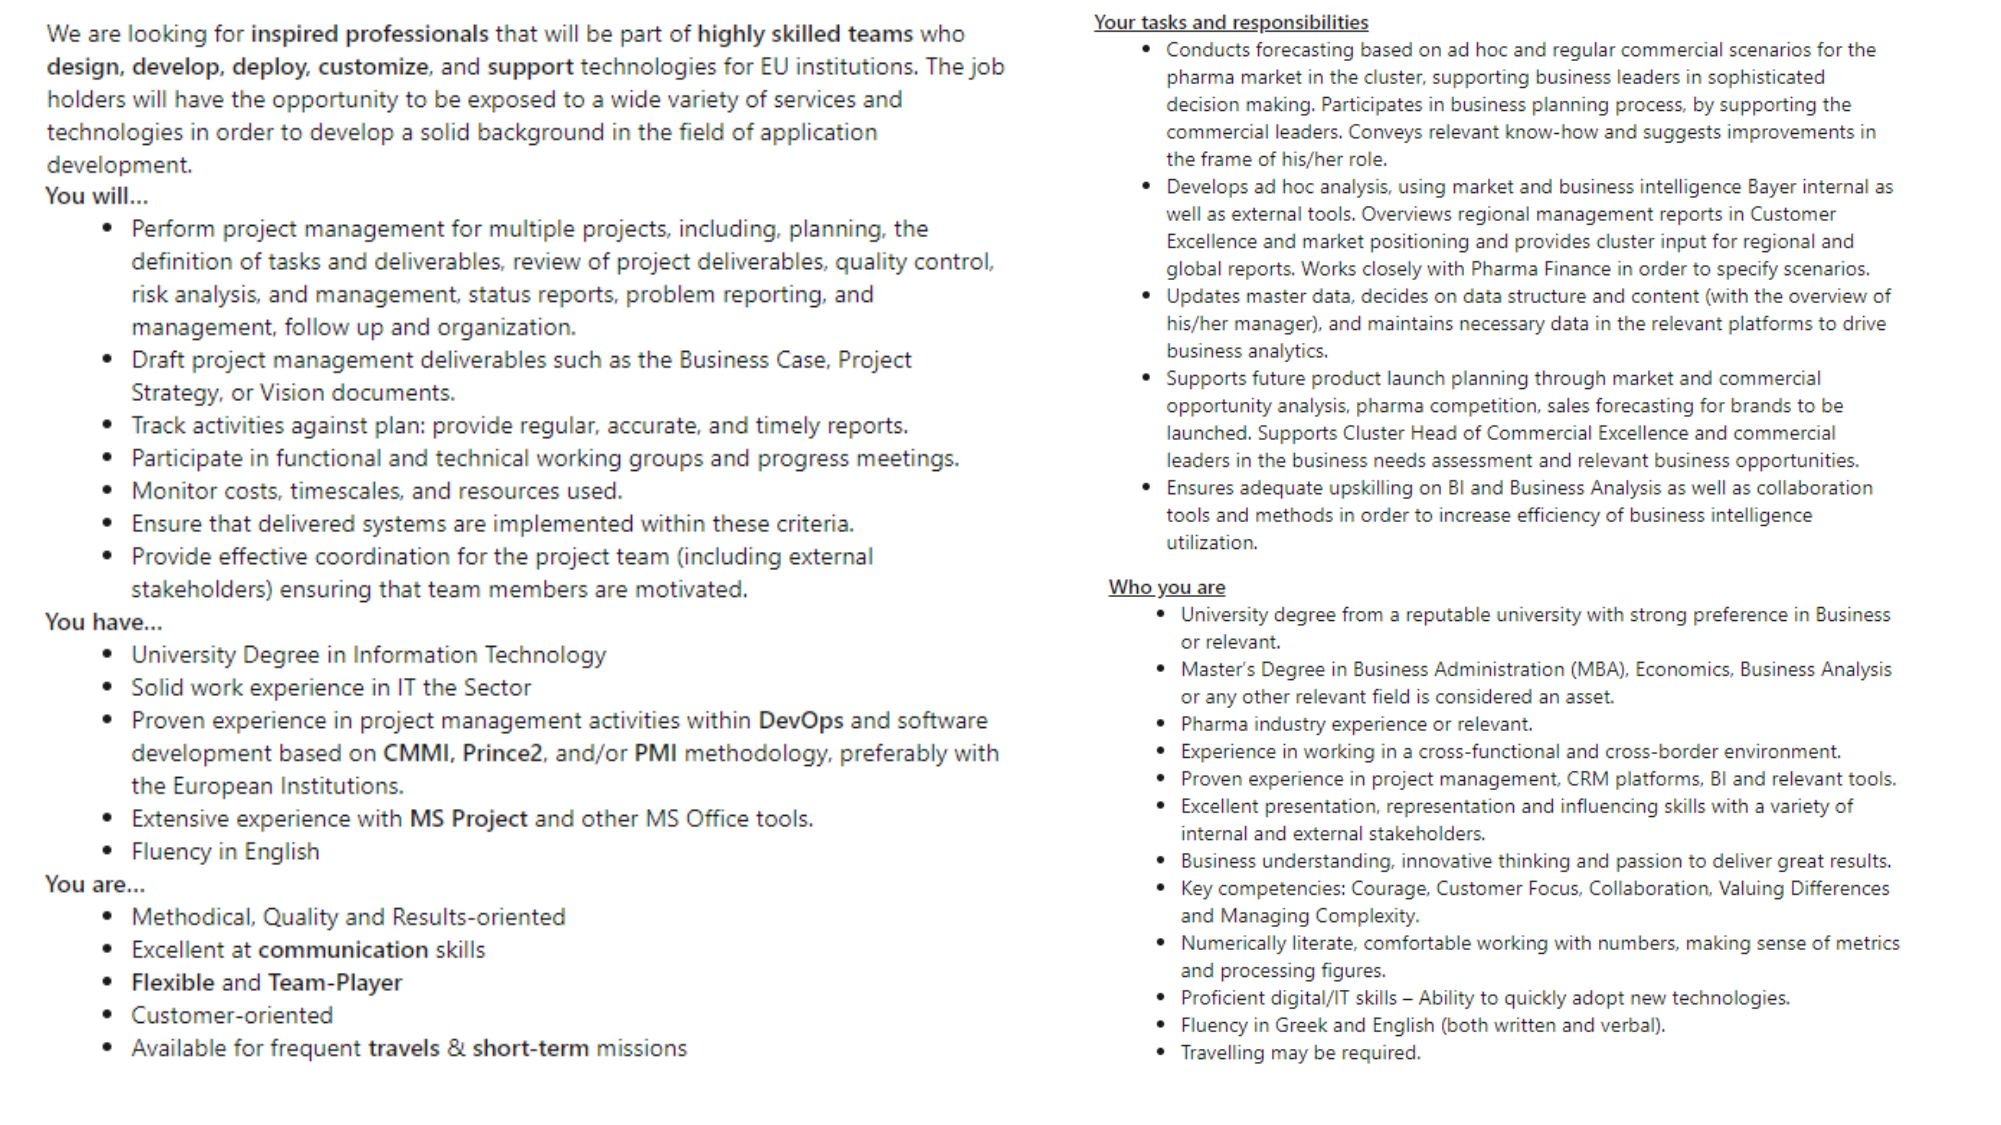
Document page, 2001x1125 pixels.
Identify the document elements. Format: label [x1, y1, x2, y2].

picture [1088, 0, 1925, 1084]
picture [22, 0, 1033, 1072]
